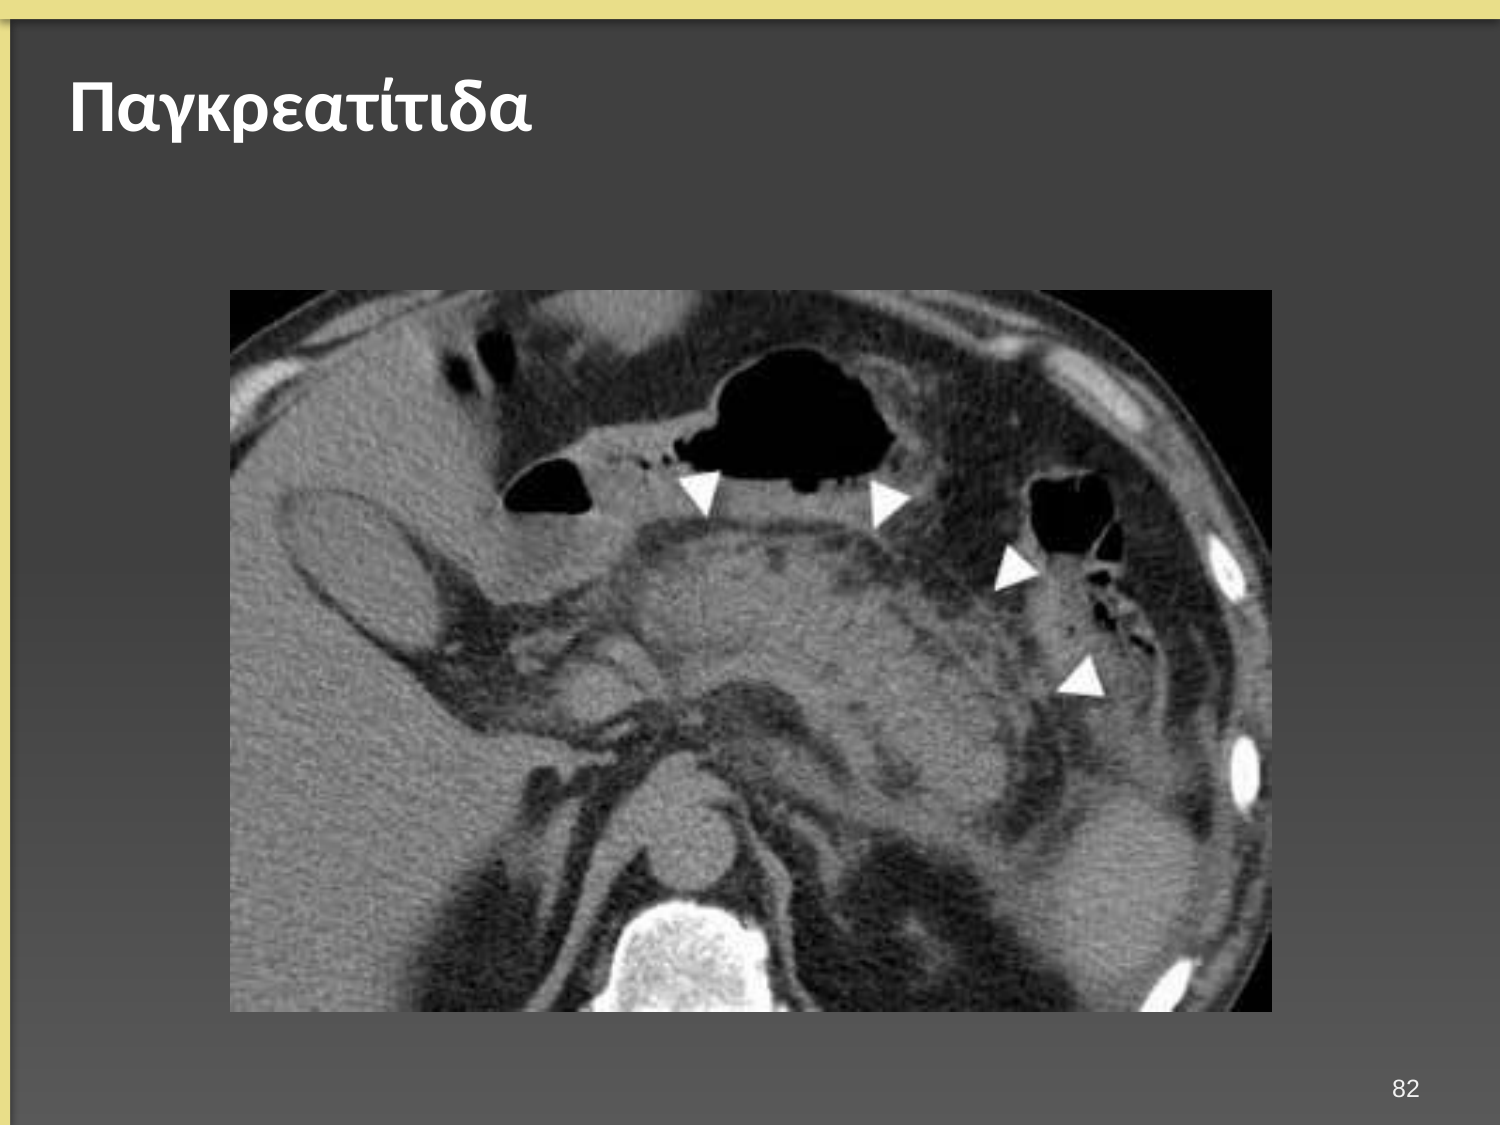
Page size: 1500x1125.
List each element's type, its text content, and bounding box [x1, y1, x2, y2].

slide_number 81 [1085, 1057, 1436, 1118]
title Παγκρεατίτιδα [10, 19, 1500, 185]
picture [229, 290, 1273, 1012]
